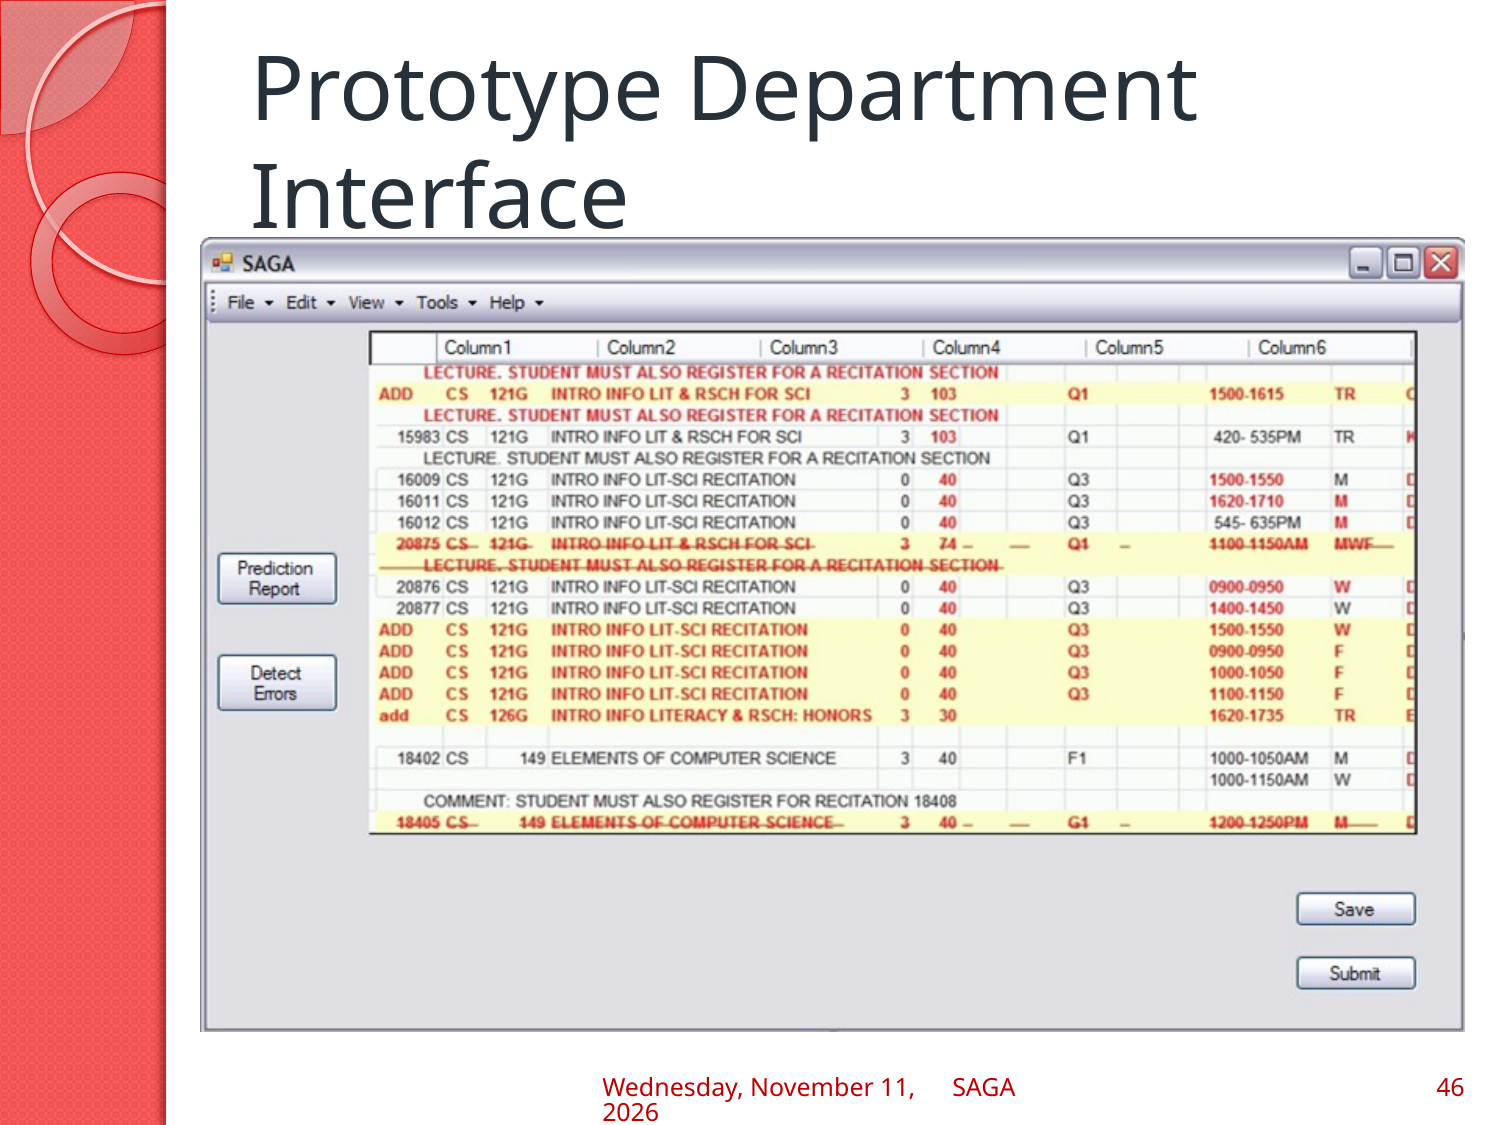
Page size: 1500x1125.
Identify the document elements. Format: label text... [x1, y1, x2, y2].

title Prototype Department Interface [235, 45, 1466, 233]
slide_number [587, 1043, 937, 1113]
slide_number 46 [1413, 1034, 1488, 1113]
footer SAGA [937, 1043, 1413, 1113]
picture [199, 237, 1465, 1032]
